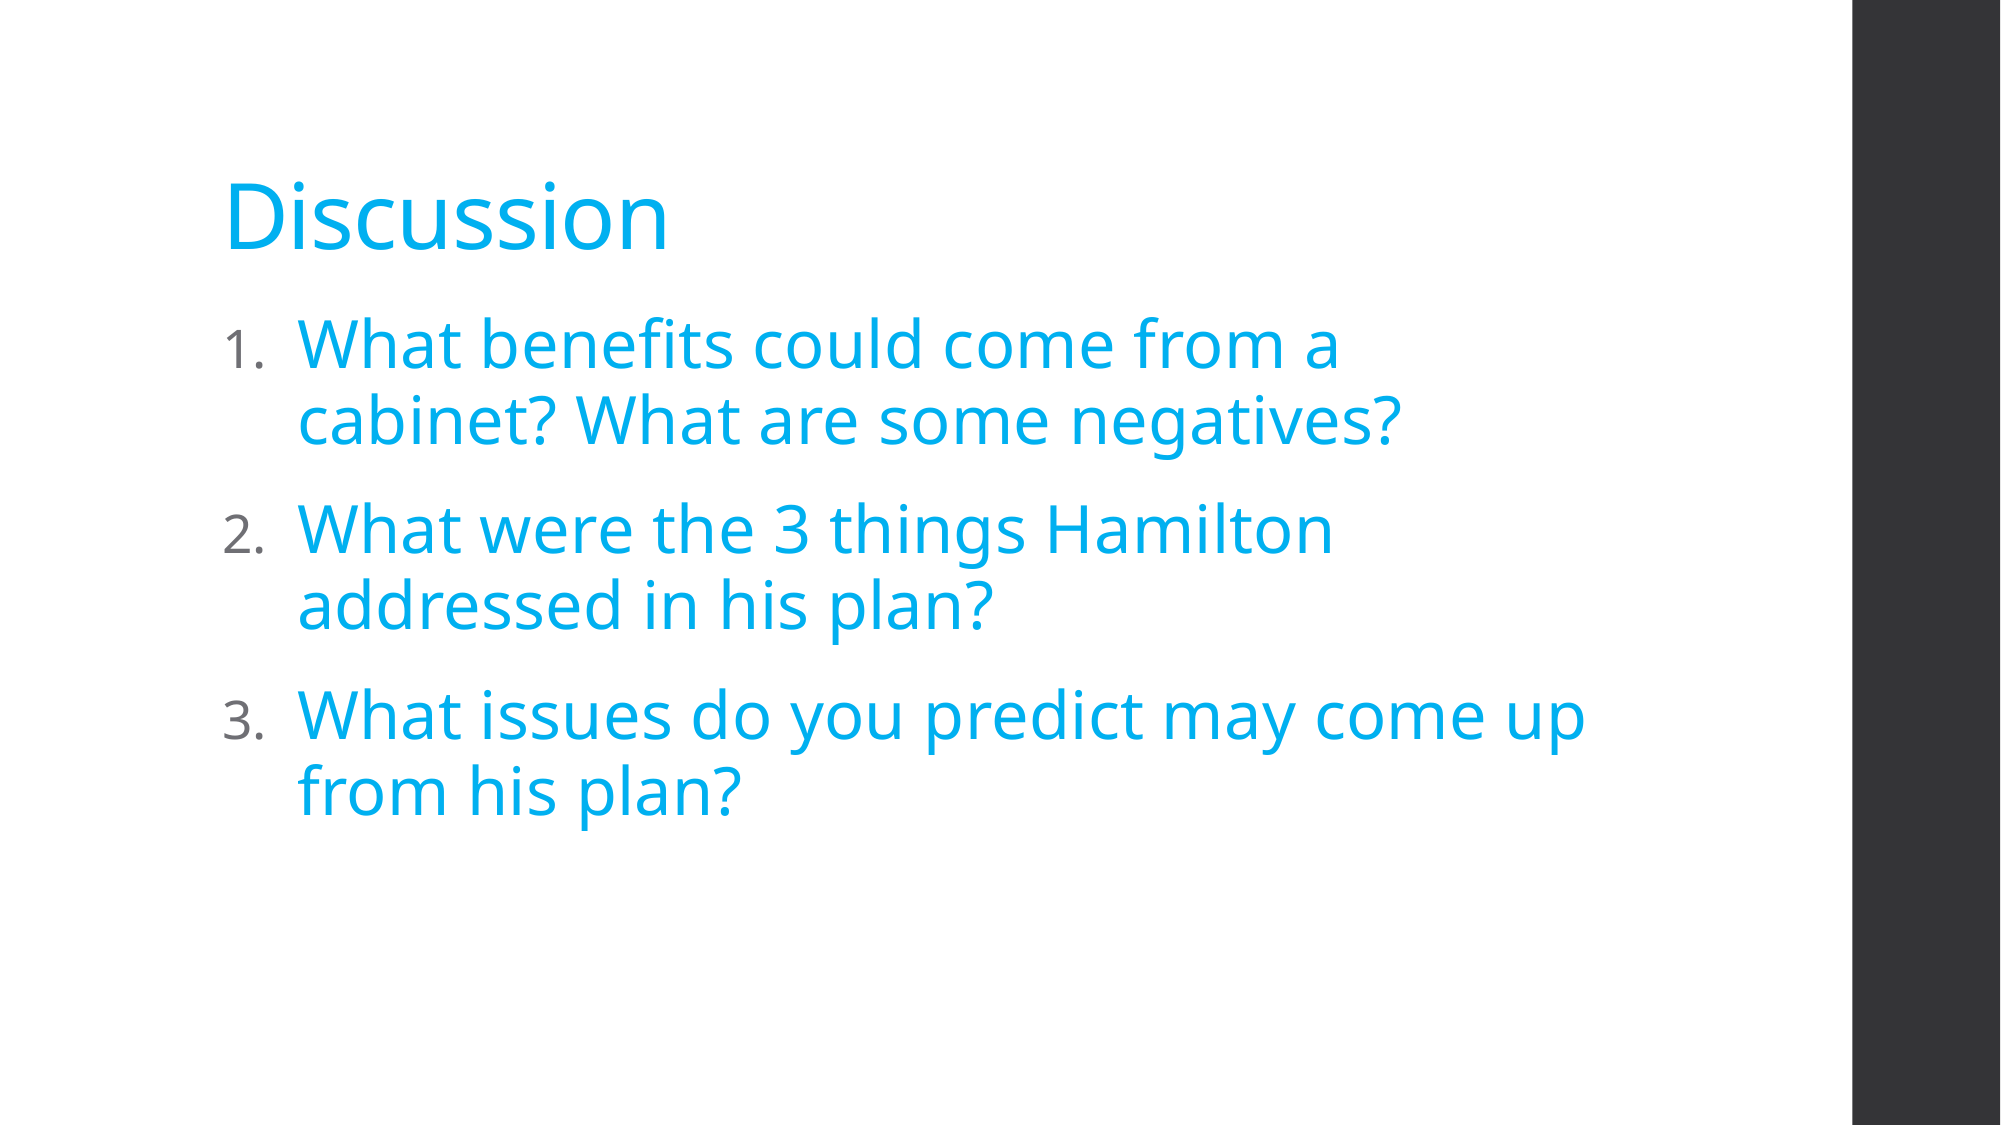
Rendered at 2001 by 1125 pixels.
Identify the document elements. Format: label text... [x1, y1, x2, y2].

list What benefits could come from a cabinet? What are some negatives? What were the 3 things Hamilton addressed in his plan? What issues do you predict may come up from his plan? [206, 299, 1617, 1014]
title Discussion [206, 60, 1797, 278]
